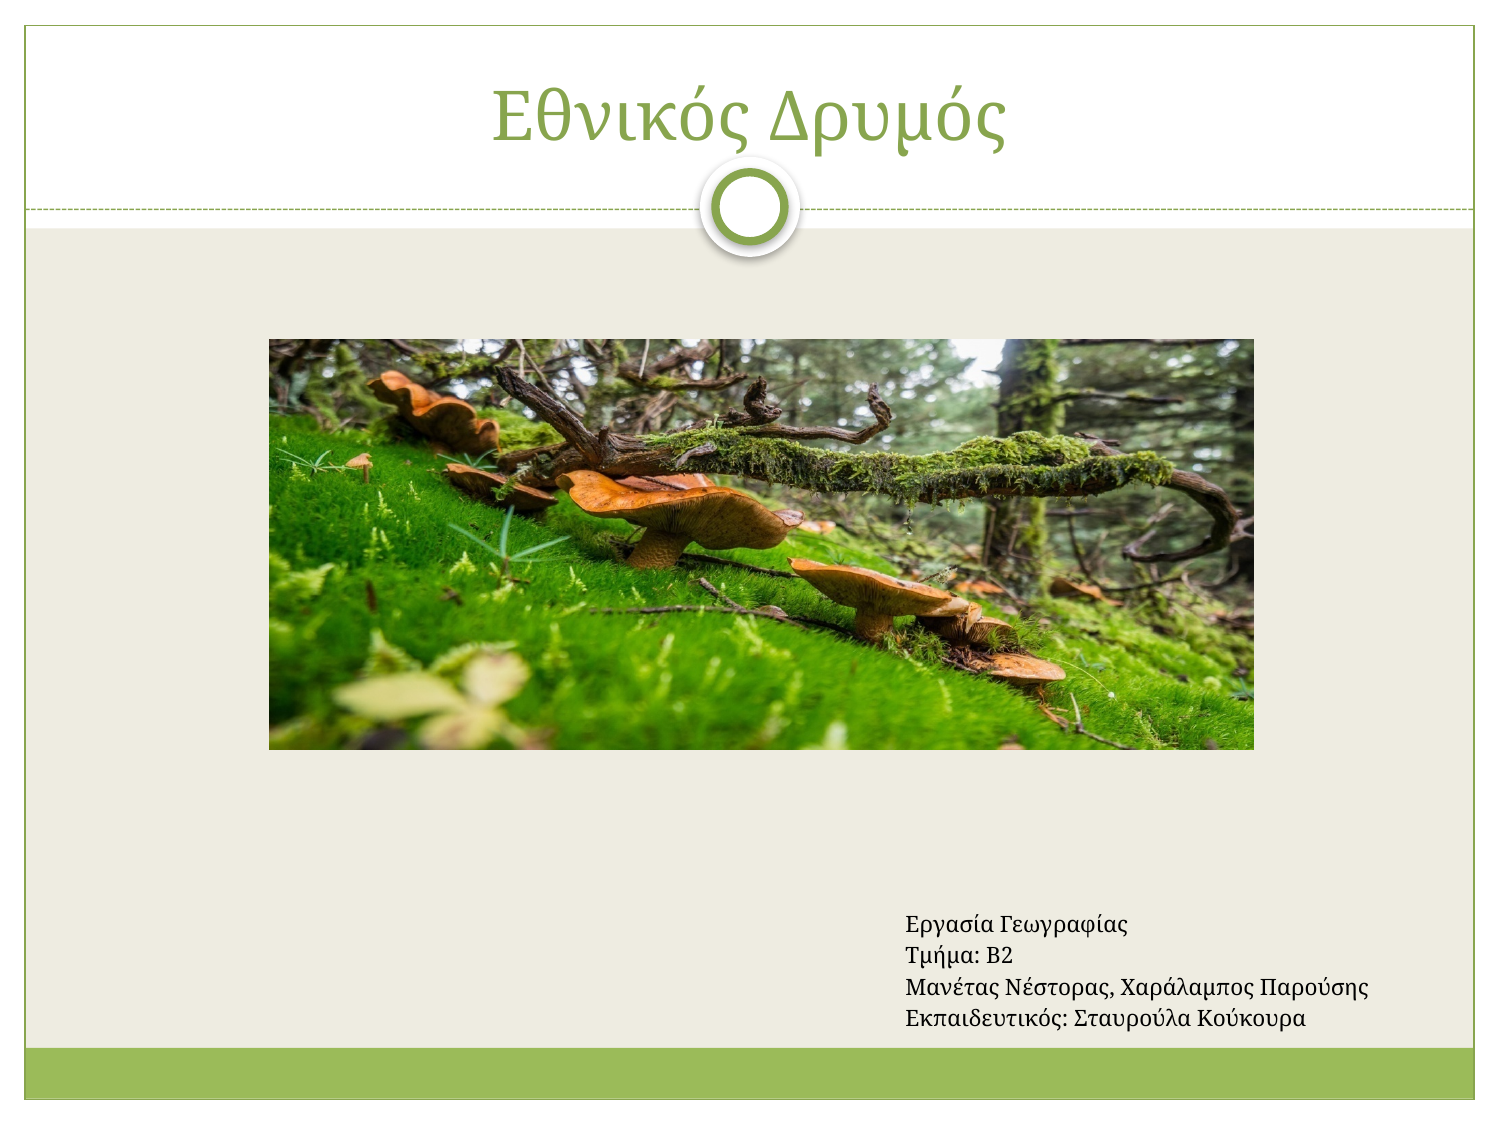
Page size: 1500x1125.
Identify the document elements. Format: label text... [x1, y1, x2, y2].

list Εργασία Γεωγραφίας Τμήμα: Β2 Μανέτας Νέστορας, Χαράλαμπος Παρούσης Εκπαιδευτικός: Σταυρούλα Κούκουρα [890, 902, 1425, 1041]
picture [269, 339, 1255, 751]
title Εθνικός Δρυμός [49, 37, 1450, 162]
